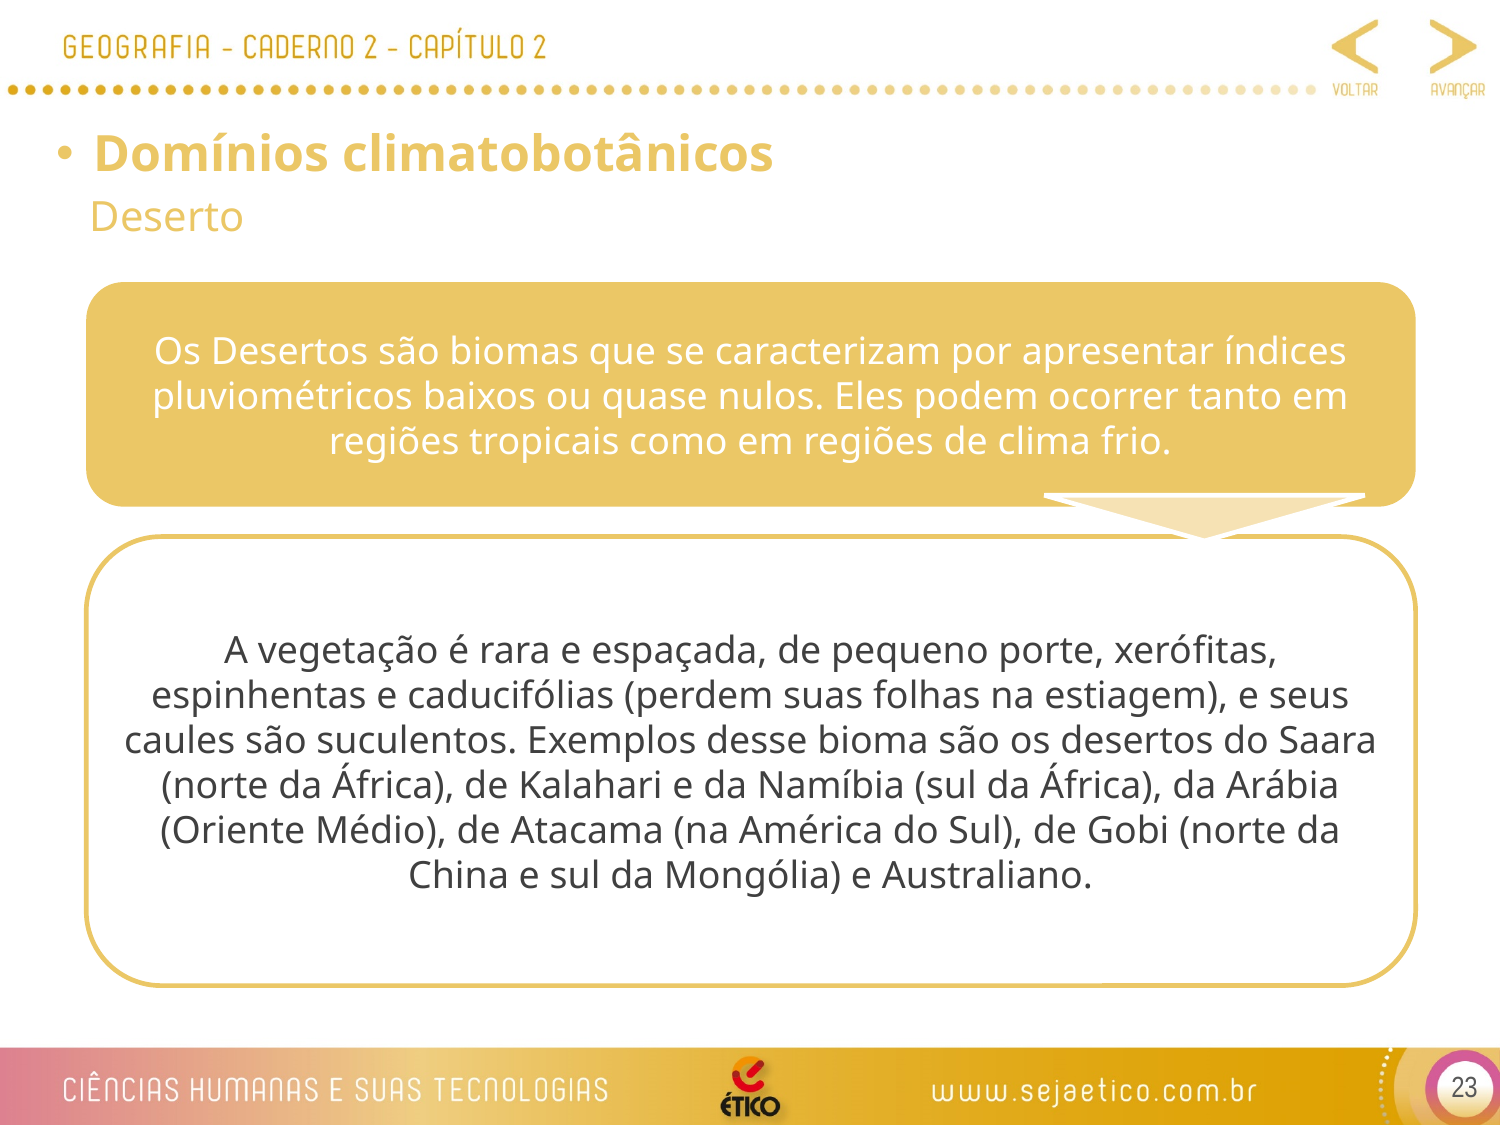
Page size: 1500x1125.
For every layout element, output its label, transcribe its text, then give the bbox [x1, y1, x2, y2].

text_box [1043, 494, 1366, 543]
text_box A vegetação é rara e espaçada, de pequeno porte, xerófitas, espinhentas e caducifólias (perdem suas folhas na estiagem), e seus caules são suculentos. Exemplos desse bioma são os desertos do Saara (norte da África), de Kalahari e da Namíbia (sul da África), da Arábia (Oriente Médio), de Atacama (na América do Sul), de Gobi (norte da China e sul da Mongólia) e Australiano. [85, 535, 1417, 987]
text_box Os Desertos são biomas que se caracterizam por apresentar índices pluviométricos baixos ou quase nulos. Eles podem ocorrer tanto em regiões tropicais como em regiões de clima frio. [85, 281, 1417, 508]
text_box Deserto [74, 182, 260, 247]
picture [0, 0, 1500, 1125]
list Domínios climatobotânicos [41, 120, 1459, 1019]
